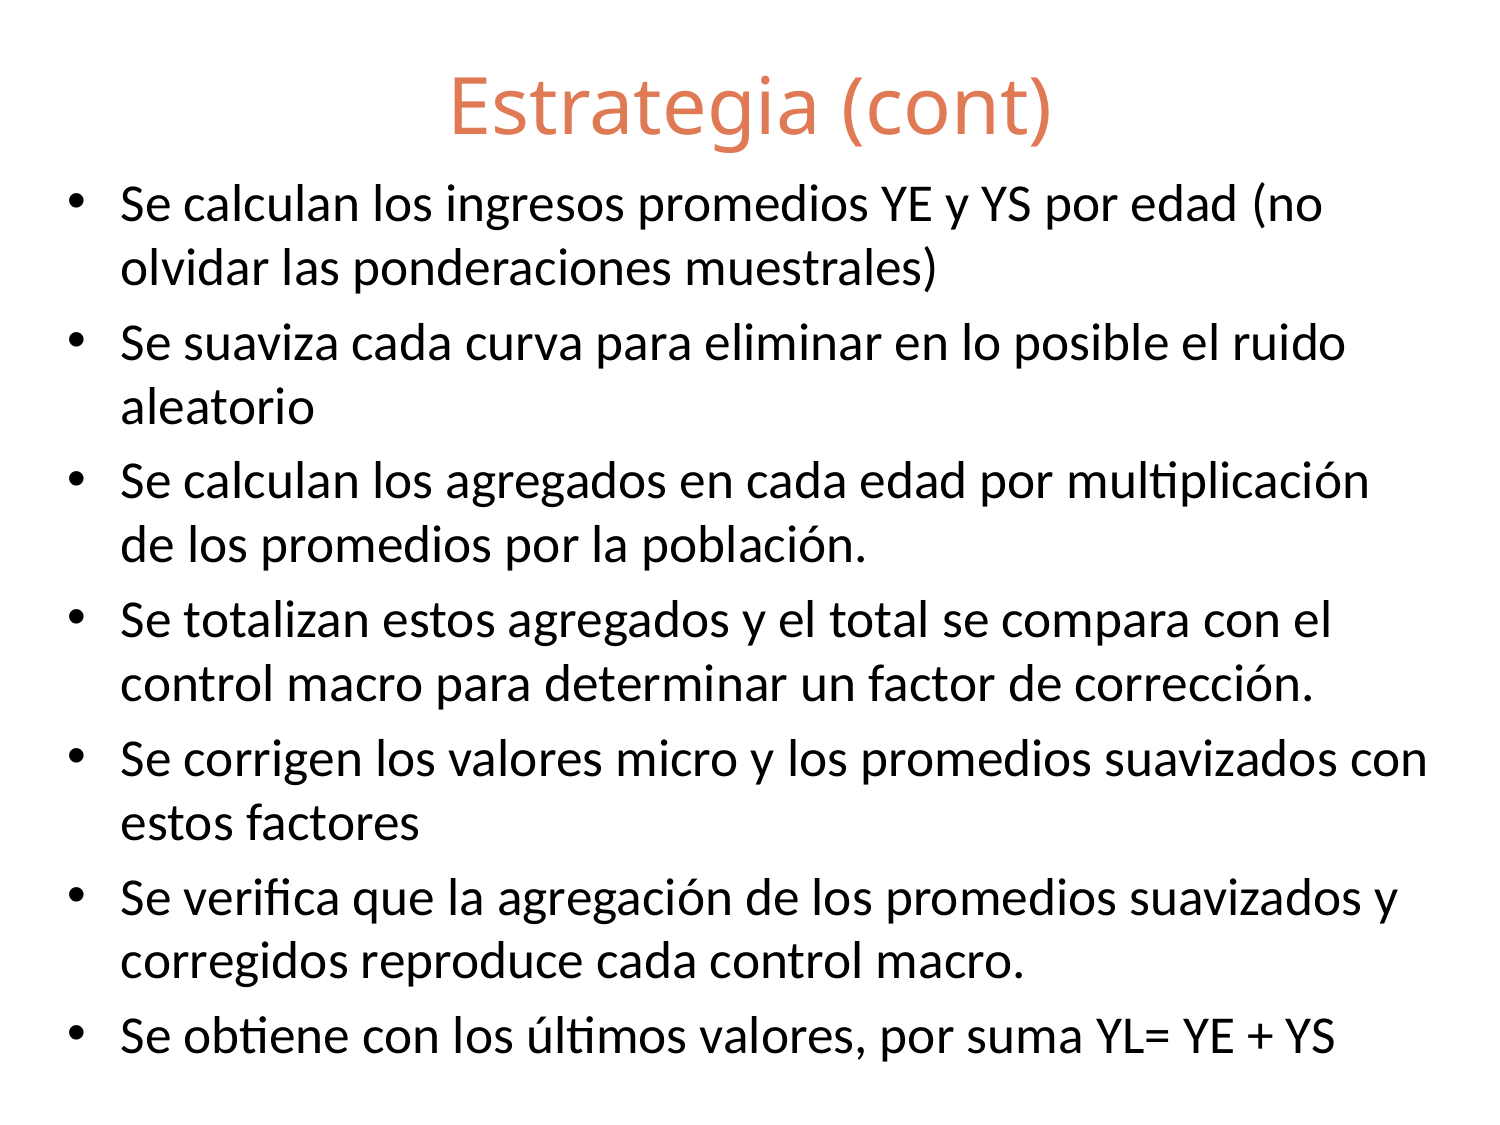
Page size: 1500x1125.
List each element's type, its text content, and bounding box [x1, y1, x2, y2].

list Se calculan los ingresos promedios YE y YS por edad (no olvidar las ponderaciones muestrales) Se suaviza cada curva para eliminar en lo posible el ruido aleatorio Se calculan los agregados en cada edad por multiplicación de los promedios por la población. Se totalizan estos agregados y el total se compara con el control macro para determinar un factor de corrección. Se corrigen los valores micro y los promedios suavizados con estos factores Se verifica que la agregación de los promedios suavizados y corregidos reproduce cada control macro. Se obtiene con los últimos valores, por suma YL= YE + YS [53, 160, 1447, 1094]
title Estrategia (cont) [75, 19, 1425, 160]
